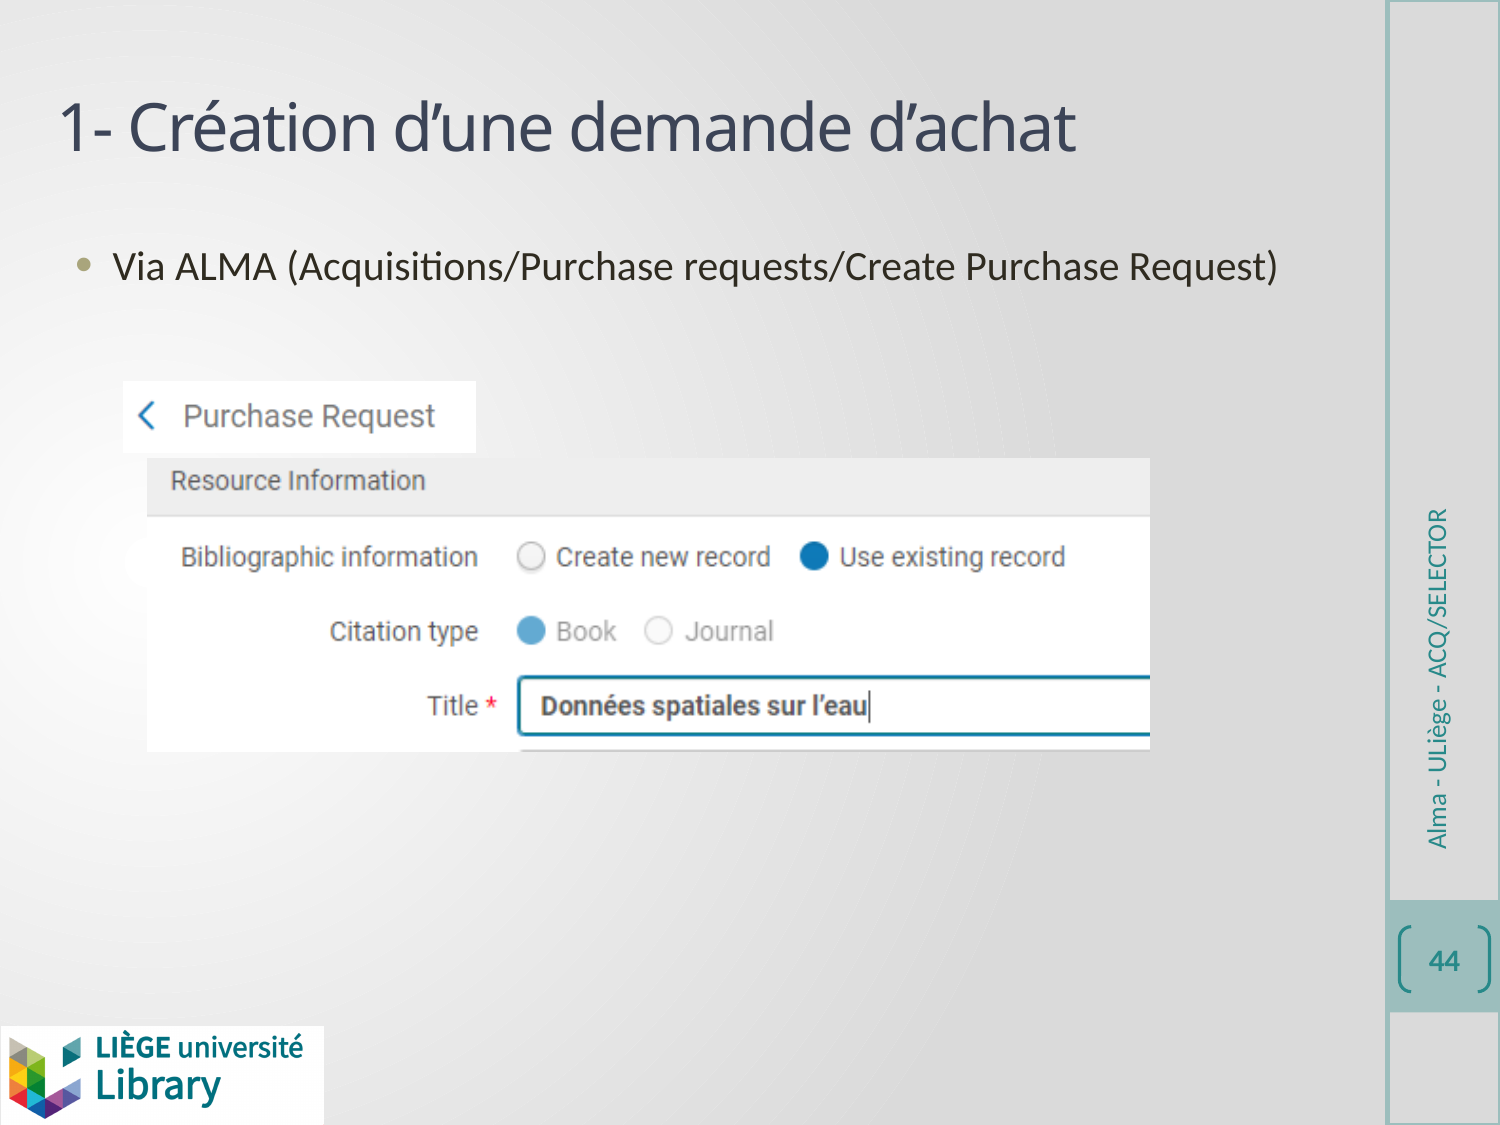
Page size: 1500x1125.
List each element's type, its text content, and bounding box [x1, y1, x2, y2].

footer Alma - ULiège - ACQ/SELECTOR [1411, 31, 1472, 865]
picture [123, 381, 476, 453]
picture [1, 1026, 324, 1125]
slide_number 44 [1397, 925, 1492, 994]
picture [147, 458, 1150, 752]
list Via ALMA (Acquisitions/Purchase requests/Create Purchase Request) [41, 231, 1353, 1050]
title 1- Création d’une demande d’achat [41, 30, 1353, 219]
